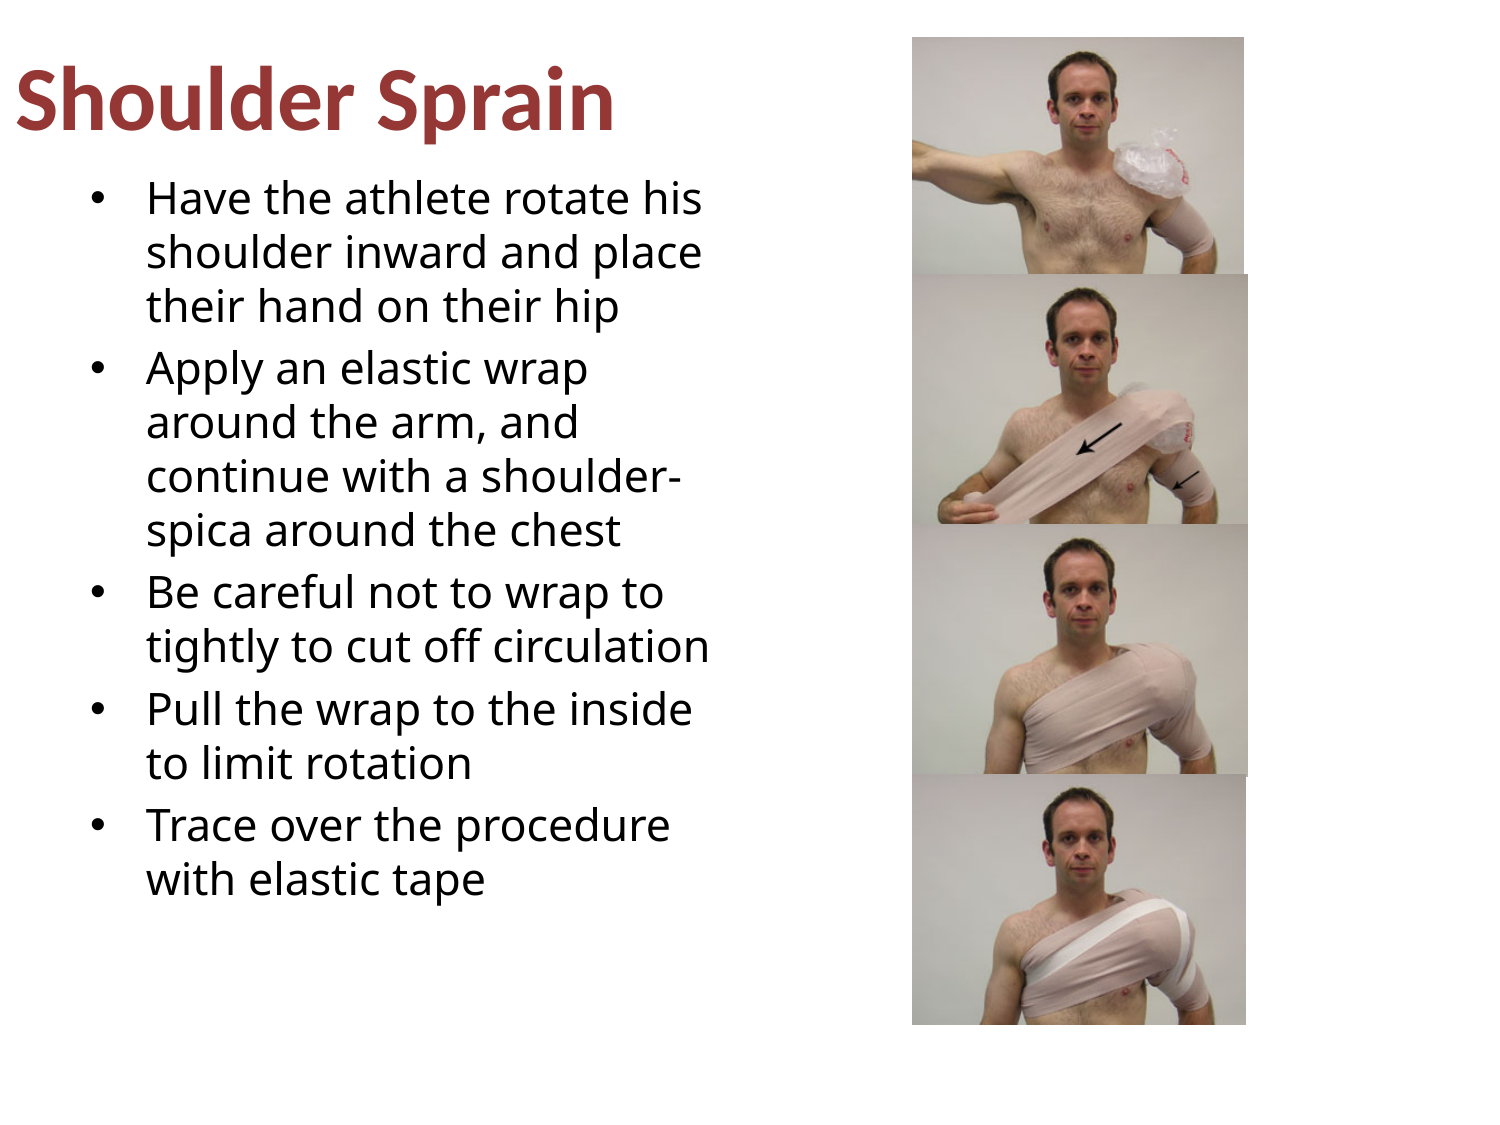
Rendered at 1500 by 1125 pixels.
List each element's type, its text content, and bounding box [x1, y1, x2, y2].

picture [912, 37, 1249, 1026]
list Have the athlete rotate his shoulder inward and place their hand on their hip Apply an elastic wrap around the arm, and continue with a shoulder-spica around the chest Be careful not to wrap to tightly to cut off circulation Pull the wrap to the inside to limit rotation Trace over the procedure with elastic tape [75, 162, 738, 993]
title Shoulder Sprain [0, 0, 1350, 188]
